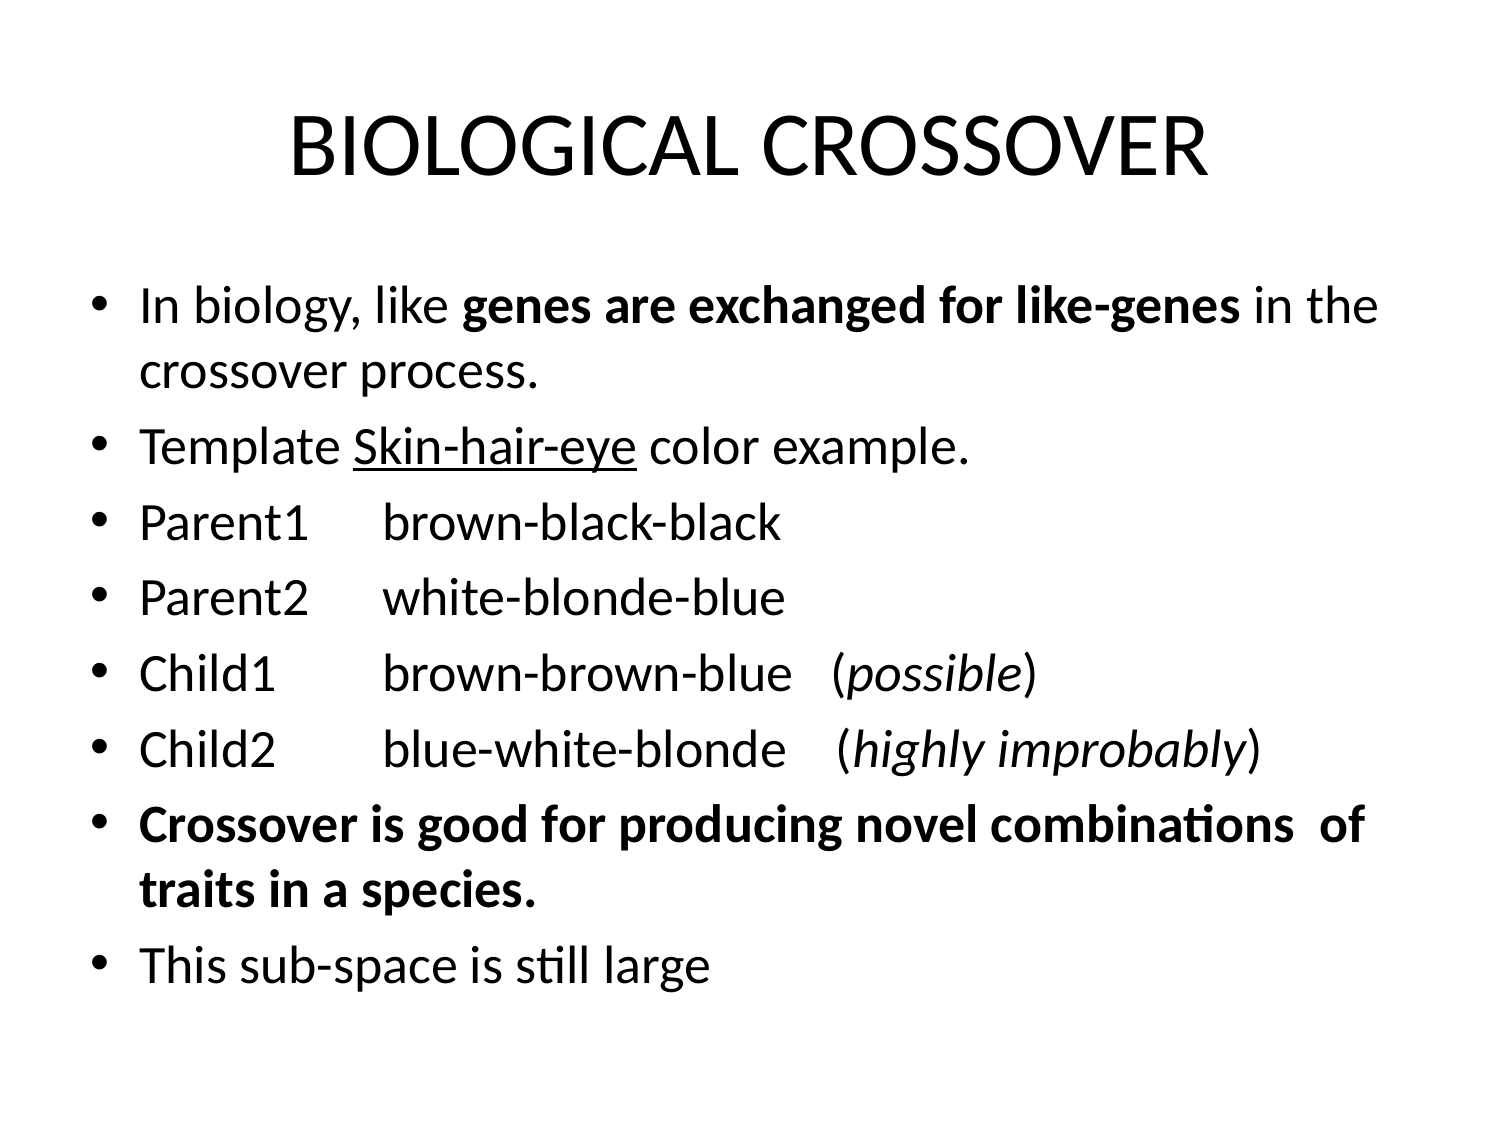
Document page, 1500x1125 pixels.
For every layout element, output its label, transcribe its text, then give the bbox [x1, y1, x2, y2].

title BIOLOGICAL CROSSOVER [75, 45, 1425, 233]
list In biology, like genes are exchanged for like-genes in the crossover process. Template Skin-hair-eye color example. Parent1 brown-black-black Parent2 white-blonde-blue Child1 brown-brown-blue (possible) Child2 blue-white-blonde (highly improbably) Crossover is good for producing novel combinations of traits in a species. This sub-space is still large [75, 262, 1425, 1005]
